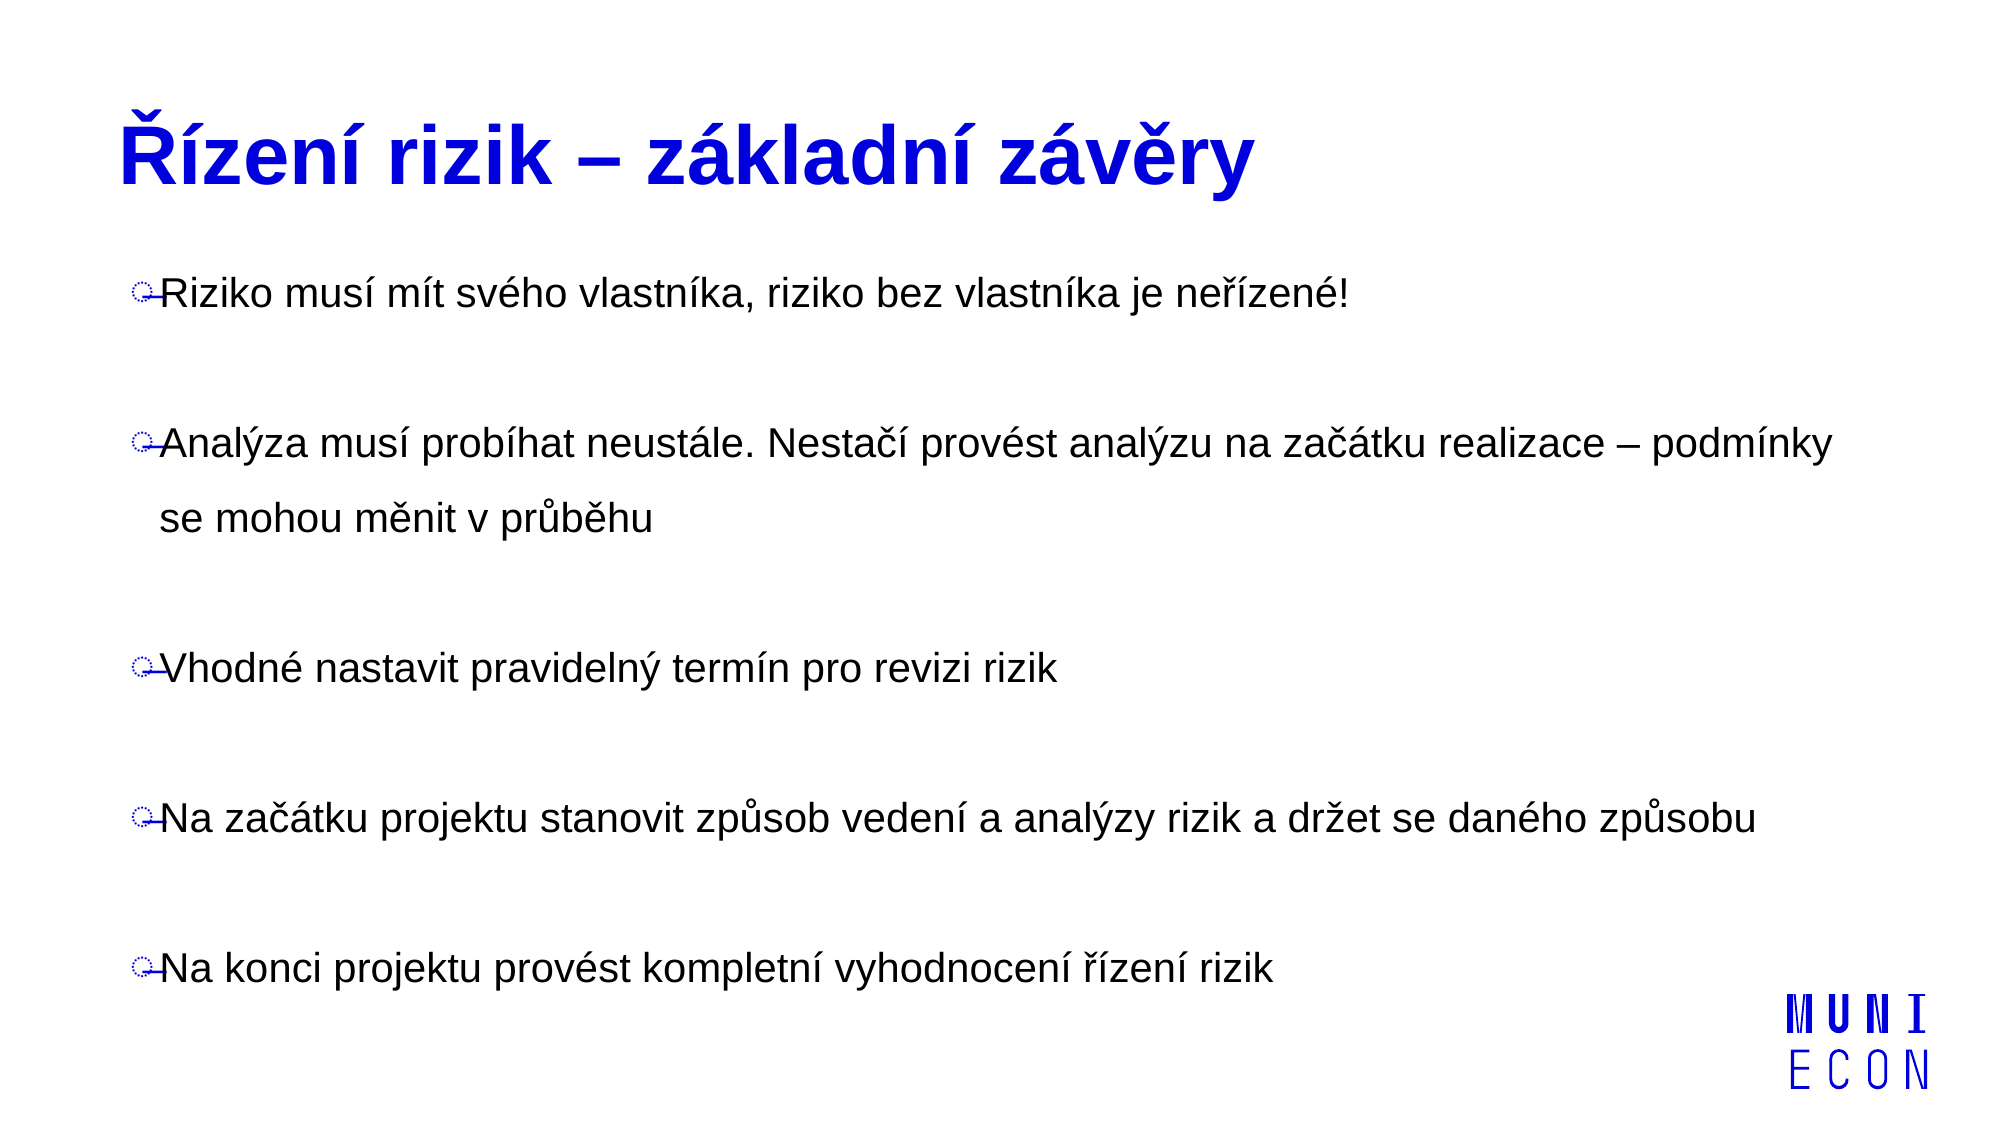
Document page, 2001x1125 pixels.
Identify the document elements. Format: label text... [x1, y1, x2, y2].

list Riziko musí mít svého vlastníka, riziko bez vlastníka je neřízené! Analýza musí probíhat neustále. Nestačí provést analýzu na začátku realizace – podmínky se mohou měnit v průběhu Vhodné nastavit pravidelný termín pro revizi rizik Na začátku projektu stanovit způsob vedení a analýzy rizik a držet se daného způsobu Na konci projektu provést kompletní vyhodnocení řízení rizik [118, 240, 1883, 920]
title Řízení rizik – základní závěry [118, 118, 1883, 193]
